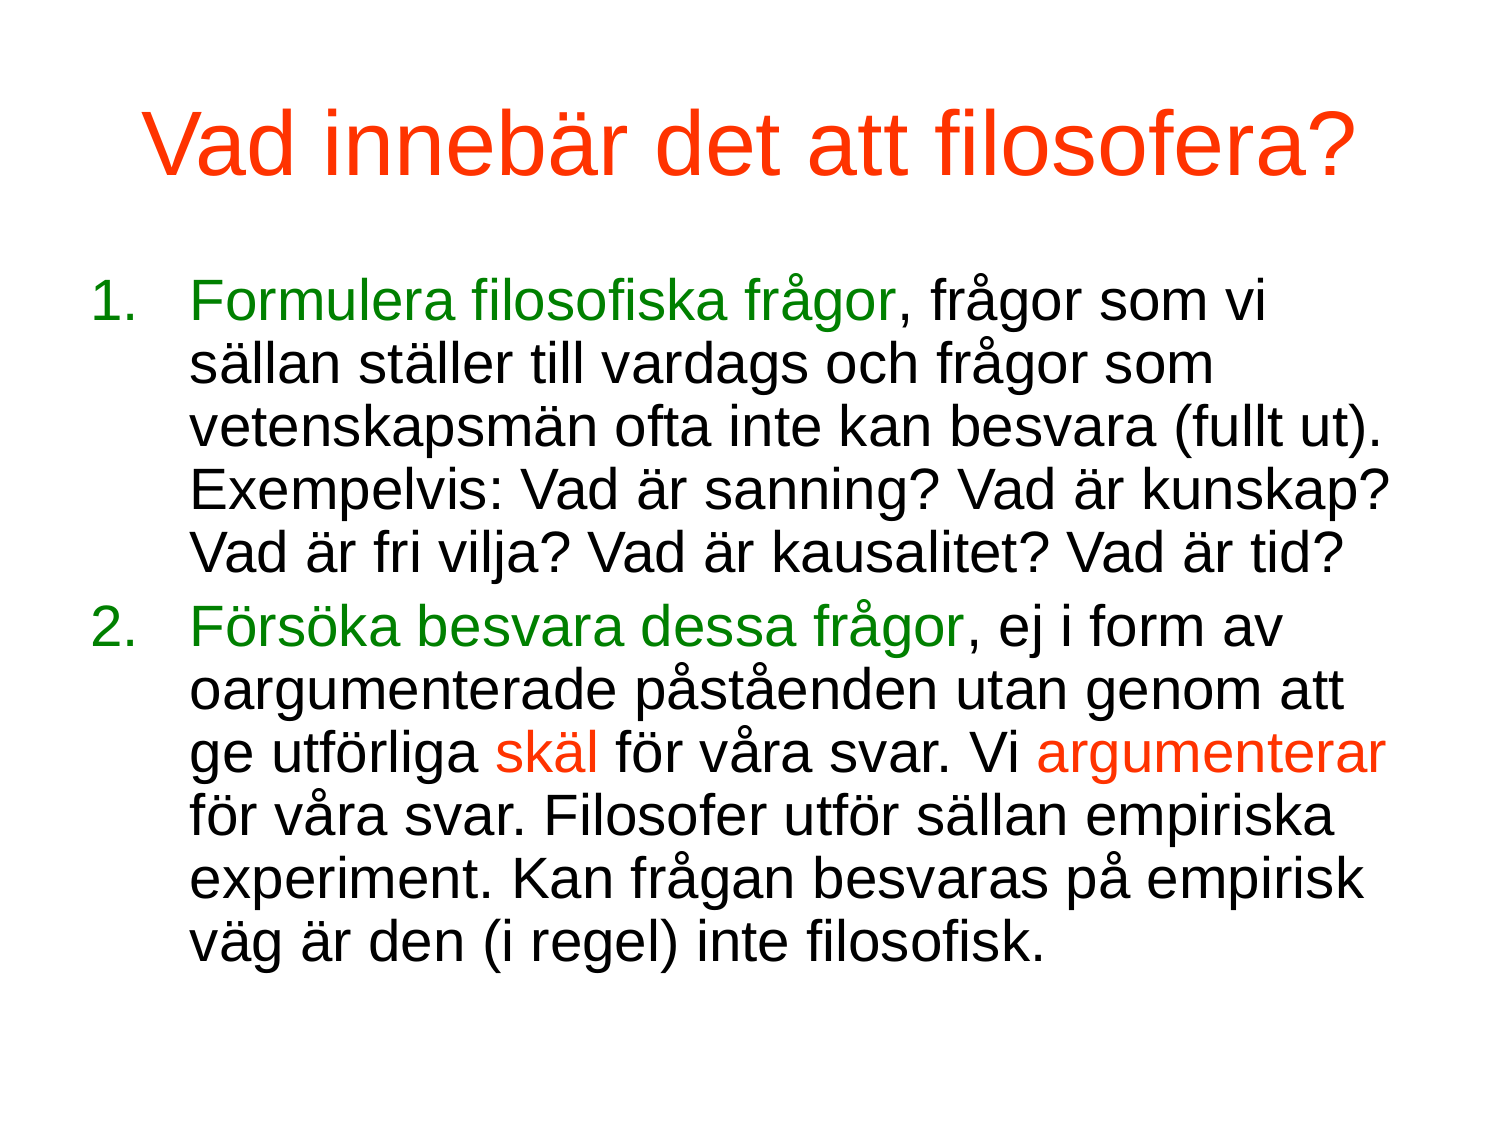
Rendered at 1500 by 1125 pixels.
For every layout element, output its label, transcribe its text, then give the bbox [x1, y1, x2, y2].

list Formulera filosofiska frågor, frågor som vi sällan ställer till vardags och frågor som vetenskapsmän ofta inte kan besvara (fullt ut). Exempelvis: Vad är sanning? Vad är kunskap? Vad är fri vilja? Vad är kausalitet? Vad är tid? Försöka besvara dessa frågor, ej i form av oargumenterade påståenden utan genom att ge utförliga skäl för våra svar. Vi argumenterar för våra svar. Filosofer utför sällan empiriska experiment. Kan frågan besvaras på empirisk väg är den (i regel) inte filosofisk. [74, 262, 1426, 1006]
title Vad innebär det att filosofera? [74, 44, 1426, 233]
